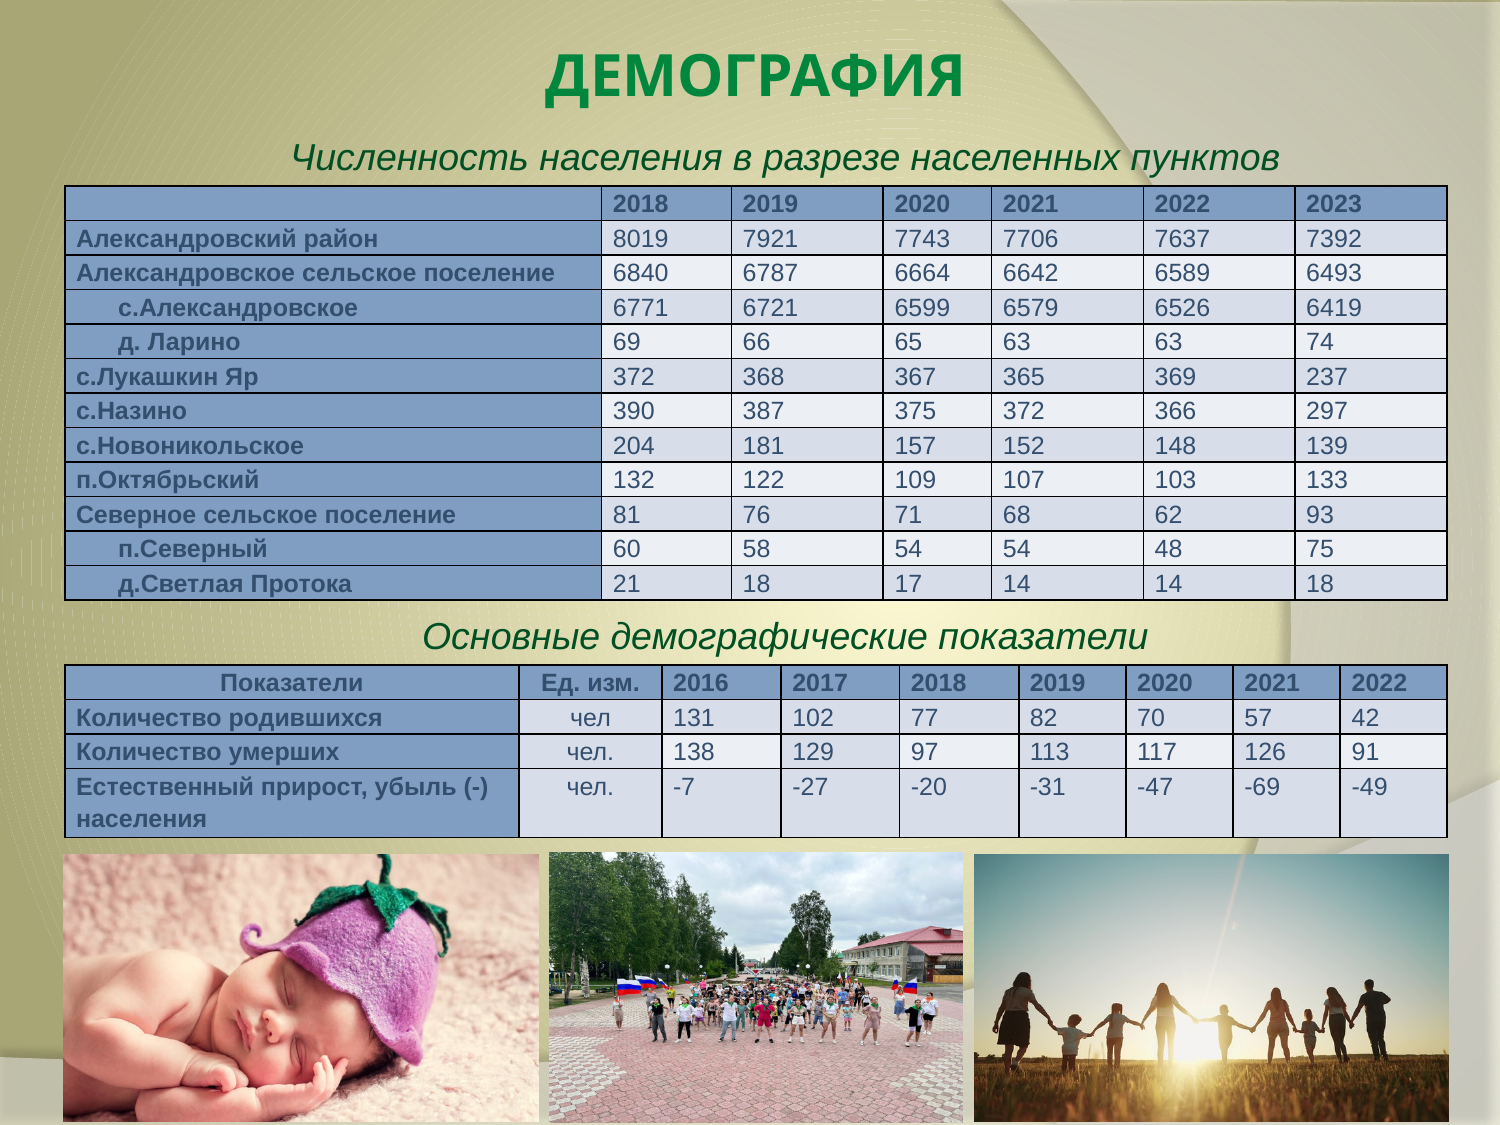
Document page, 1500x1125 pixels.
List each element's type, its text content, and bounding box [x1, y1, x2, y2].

table_cell 6642 [992, 256, 1143, 289]
table_cell 138 [663, 735, 780, 768]
table_cell 71 [884, 497, 991, 530]
table_cell 6599 [884, 290, 991, 323]
table_cell 369 [1144, 359, 1294, 392]
table_cell чел [520, 700, 661, 733]
table_cell д.Светлая Протока [66, 566, 601, 599]
table_cell 109 [884, 463, 991, 496]
table_cell 6664 [884, 256, 991, 289]
table_cell -49 [1341, 769, 1446, 837]
table_cell 69 [602, 325, 731, 358]
table_cell 372 [992, 394, 1143, 427]
table_cell с.Назино [66, 394, 601, 427]
table_cell 237 [1296, 359, 1446, 392]
table_cell 6493 [1296, 256, 1446, 289]
table_cell 54 [884, 532, 991, 565]
table_cell Количество умерших [66, 735, 518, 768]
table_header 2023 [1296, 187, 1446, 220]
table_cell п.Северный [66, 532, 601, 565]
table_cell Естественный прирост, убыль (-) населения [66, 769, 518, 837]
table_cell 6721 [732, 290, 882, 323]
table_cell 7392 [1296, 221, 1446, 254]
table_cell 366 [1144, 394, 1294, 427]
table_cell 8019 [602, 221, 731, 254]
table_cell 48 [1144, 532, 1294, 565]
picture [63, 854, 539, 1123]
table_cell 126 [1234, 735, 1339, 768]
table_cell чел. [520, 735, 661, 768]
table_cell 365 [992, 359, 1143, 392]
table_cell 390 [602, 394, 731, 427]
table_cell 18 [1296, 566, 1446, 599]
table_cell 91 [1341, 735, 1446, 768]
table_cell 372 [602, 359, 731, 392]
table_cell 6526 [1144, 290, 1294, 323]
table_cell 133 [1296, 463, 1446, 496]
table_cell Александровский район [66, 221, 601, 254]
table_cell 75 [1296, 532, 1446, 565]
table_cell 21 [602, 566, 731, 599]
table_cell -31 [1020, 769, 1125, 837]
table_header 2022 [1341, 666, 1446, 699]
table_cell 42 [1341, 700, 1446, 733]
table_cell -7 [663, 769, 780, 837]
table_cell 102 [782, 700, 899, 733]
table_cell -69 [1234, 769, 1339, 837]
table_cell 7637 [1144, 221, 1294, 254]
picture [548, 852, 963, 1124]
table_cell 63 [992, 325, 1143, 358]
table_cell Северное сельское поселение [66, 497, 601, 530]
table_cell 375 [884, 394, 991, 427]
table_cell 62 [1144, 497, 1294, 530]
table_cell 60 [602, 532, 731, 565]
table_header Показатели [66, 666, 518, 699]
table_cell 14 [992, 566, 1143, 599]
table_cell 7921 [732, 221, 882, 254]
table_cell с.Лукашкин Яр [66, 359, 601, 392]
table_cell -27 [782, 769, 899, 837]
text_box Основные демографические показатели [123, 604, 1447, 664]
table_cell 129 [782, 735, 899, 768]
table_cell 66 [732, 325, 882, 358]
table_cell 81 [602, 497, 731, 530]
table_cell д. Ларино [66, 325, 601, 358]
table_cell -20 [900, 769, 1018, 837]
table_cell 97 [900, 735, 1018, 768]
table_cell с.Новоникольское [66, 428, 601, 461]
table_cell 18 [732, 566, 882, 599]
table_cell 204 [602, 428, 731, 461]
table_cell 58 [732, 532, 882, 565]
table_cell Александровское сельское поселение [66, 256, 601, 289]
table_cell 157 [884, 428, 991, 461]
table_header 2017 [782, 666, 899, 699]
table_cell -47 [1127, 769, 1232, 837]
table_cell Количество родившихся [66, 700, 518, 733]
table_cell 117 [1127, 735, 1232, 768]
table_header 2019 [1020, 666, 1125, 699]
table_header 2021 [1234, 666, 1339, 699]
table_cell 152 [992, 428, 1143, 461]
table_cell 122 [732, 463, 882, 496]
table_cell 368 [732, 359, 882, 392]
table_cell 70 [1127, 700, 1232, 733]
table_cell 65 [884, 325, 991, 358]
table_cell 74 [1296, 325, 1446, 358]
table_cell 139 [1296, 428, 1446, 461]
table_header 2018 [900, 666, 1018, 699]
table_cell 132 [602, 463, 731, 496]
table_cell 82 [1020, 700, 1125, 733]
table_cell 76 [732, 497, 882, 530]
table_cell 6589 [1144, 256, 1294, 289]
table_cell 367 [884, 359, 991, 392]
table_cell 6787 [732, 256, 882, 289]
table_cell 77 [900, 700, 1018, 733]
table_cell 63 [1144, 325, 1294, 358]
table_cell 54 [992, 532, 1143, 565]
table_cell 6771 [602, 290, 731, 323]
table_cell 6419 [1296, 290, 1446, 323]
table_cell 148 [1144, 428, 1294, 461]
table_cell 297 [1296, 394, 1446, 427]
table_header 2018 [602, 187, 731, 220]
table_header 2020 [884, 187, 991, 220]
table_cell 7743 [884, 221, 991, 254]
table_cell 93 [1296, 497, 1446, 530]
table_cell 57 [1234, 700, 1339, 733]
table_header 2021 [992, 187, 1143, 220]
table_cell чел. [520, 769, 661, 837]
table_cell 113 [1020, 735, 1125, 768]
table_cell 6579 [992, 290, 1143, 323]
table_header 2020 [1127, 666, 1232, 699]
table_cell 17 [884, 566, 991, 599]
table_header 2019 [732, 187, 882, 220]
table_header Ед. изм. [520, 666, 661, 699]
table_cell 131 [663, 700, 780, 733]
table_header [66, 187, 601, 220]
table_cell 68 [992, 497, 1143, 530]
title демография [100, 30, 1412, 102]
table_cell 14 [1144, 566, 1294, 599]
table_cell с.Александровское [66, 290, 601, 323]
table_cell 181 [732, 428, 882, 461]
picture [974, 854, 1450, 1123]
table_header 2016 [663, 666, 780, 699]
table_cell 387 [732, 394, 882, 427]
table_cell 103 [1144, 463, 1294, 496]
text_box Численность населения в разрезе населенных пунктов [123, 125, 1447, 185]
table_cell 6840 [602, 256, 731, 289]
table_cell п.Октябрьский [66, 463, 601, 496]
table_cell 107 [992, 463, 1143, 496]
table_cell 7706 [992, 221, 1143, 254]
table_header 2022 [1144, 187, 1294, 220]
